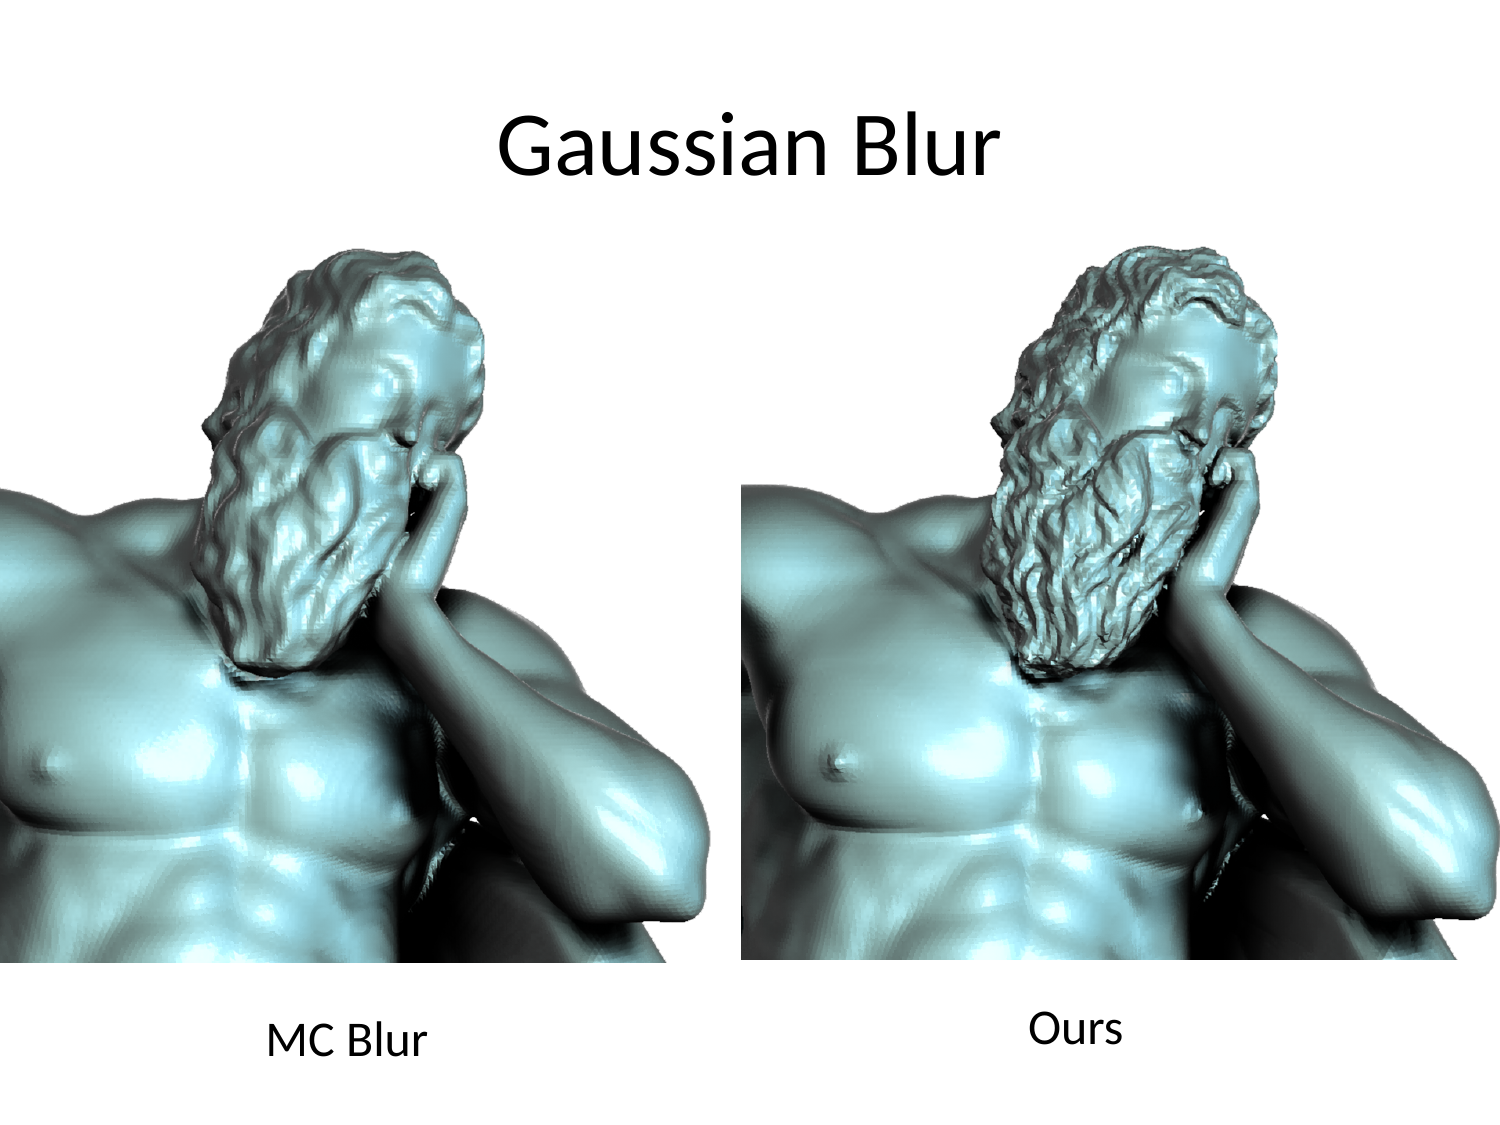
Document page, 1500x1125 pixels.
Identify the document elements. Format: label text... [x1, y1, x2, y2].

title Gaussian Blur [75, 45, 1425, 233]
picture [0, 212, 725, 963]
text_box MC Blur [250, 999, 444, 1074]
picture [741, 210, 1500, 960]
text_box Ours [1013, 987, 1139, 1063]
